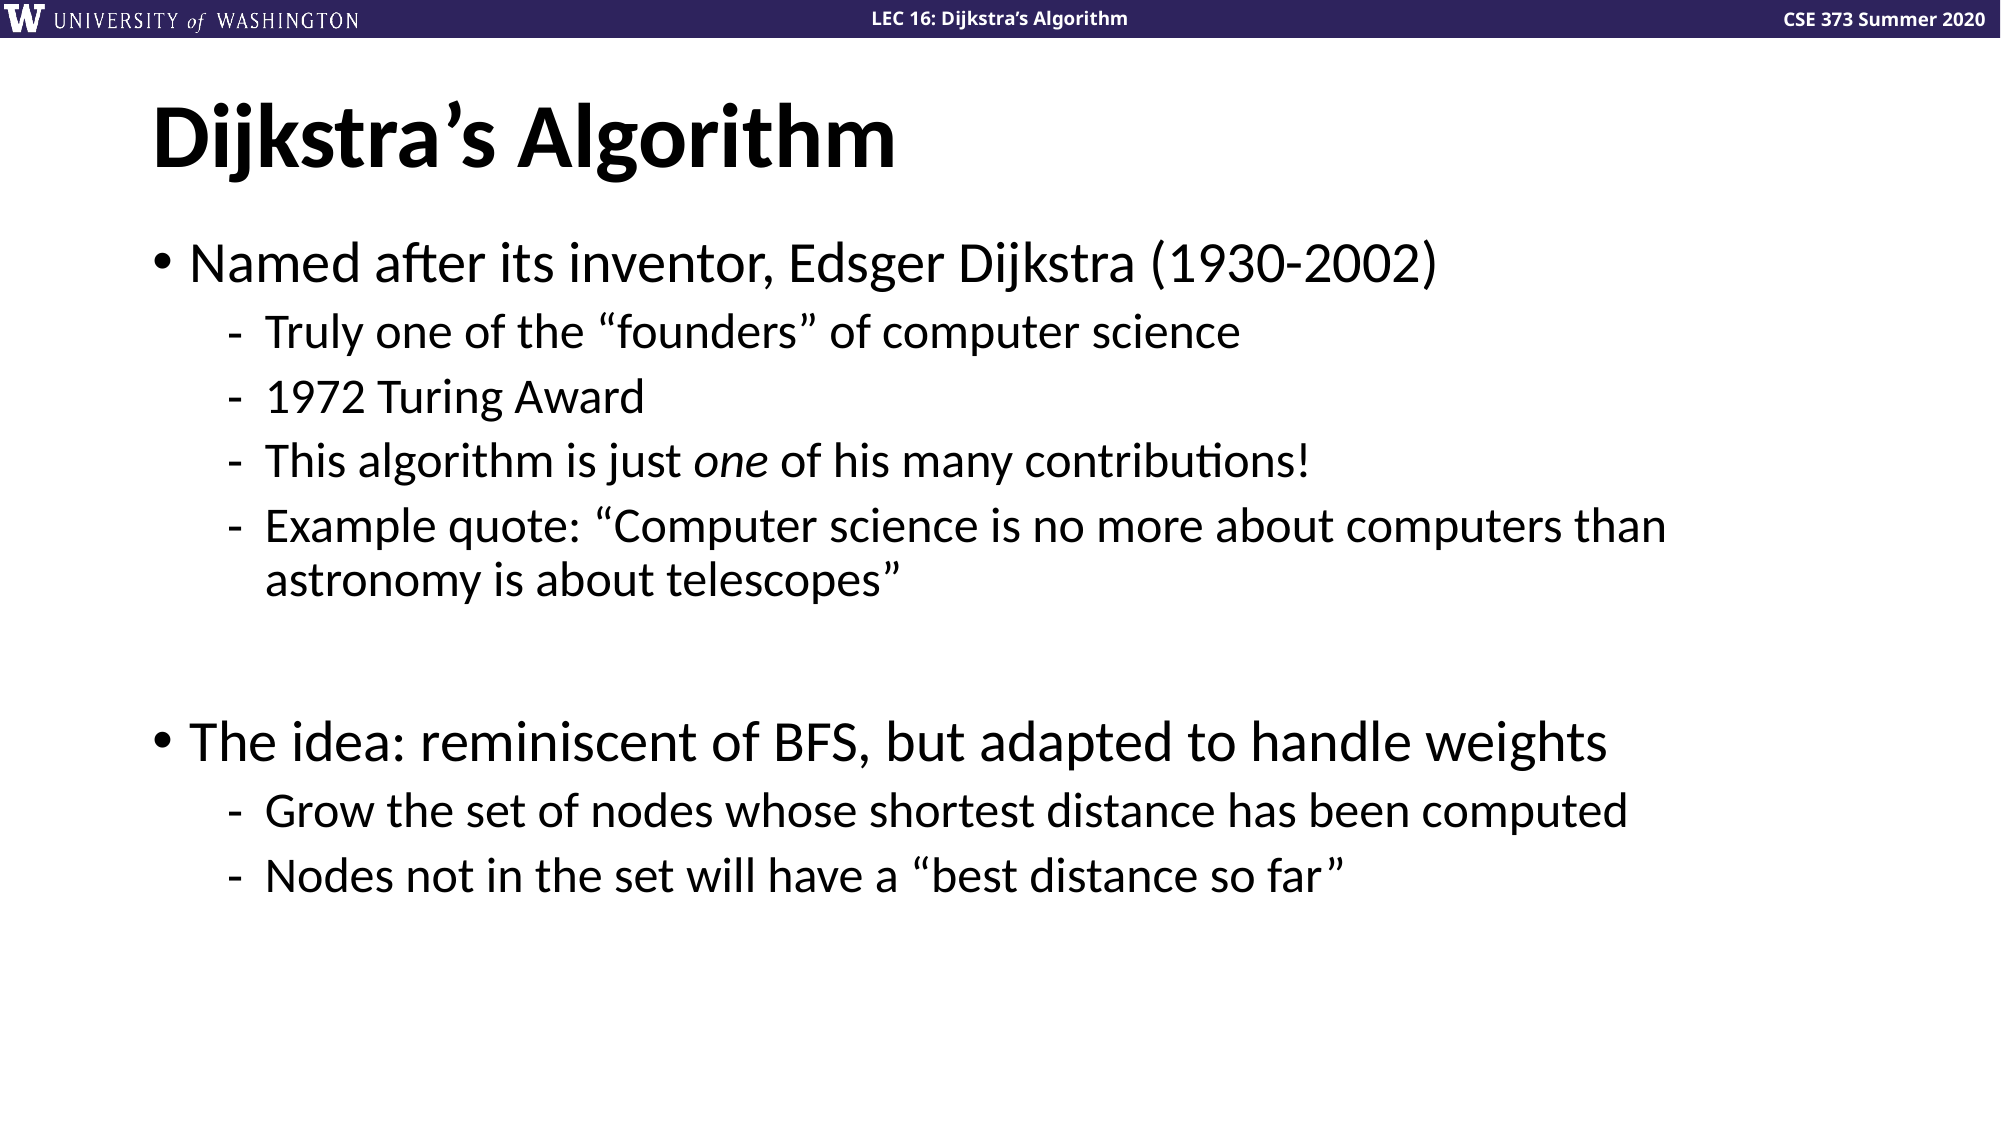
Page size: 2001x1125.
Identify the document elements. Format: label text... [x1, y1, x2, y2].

picture [4, 4, 358, 33]
title Dijkstra’s Algorithm [137, 74, 1863, 200]
list Named after its inventor, Edsger Dijkstra (1930-2002) Truly one of the “founders” of computer science 1972 Turing Award This algorithm is just one of his many contributions! Example quote: “Computer science is no more about computers than astronomy is about telescopes” The idea: reminiscent of BFS, but adapted to handle weights Grow the set of nodes whose shortest distance has been computed Nodes not in the set will have a “best distance so far” [137, 224, 1863, 1014]
